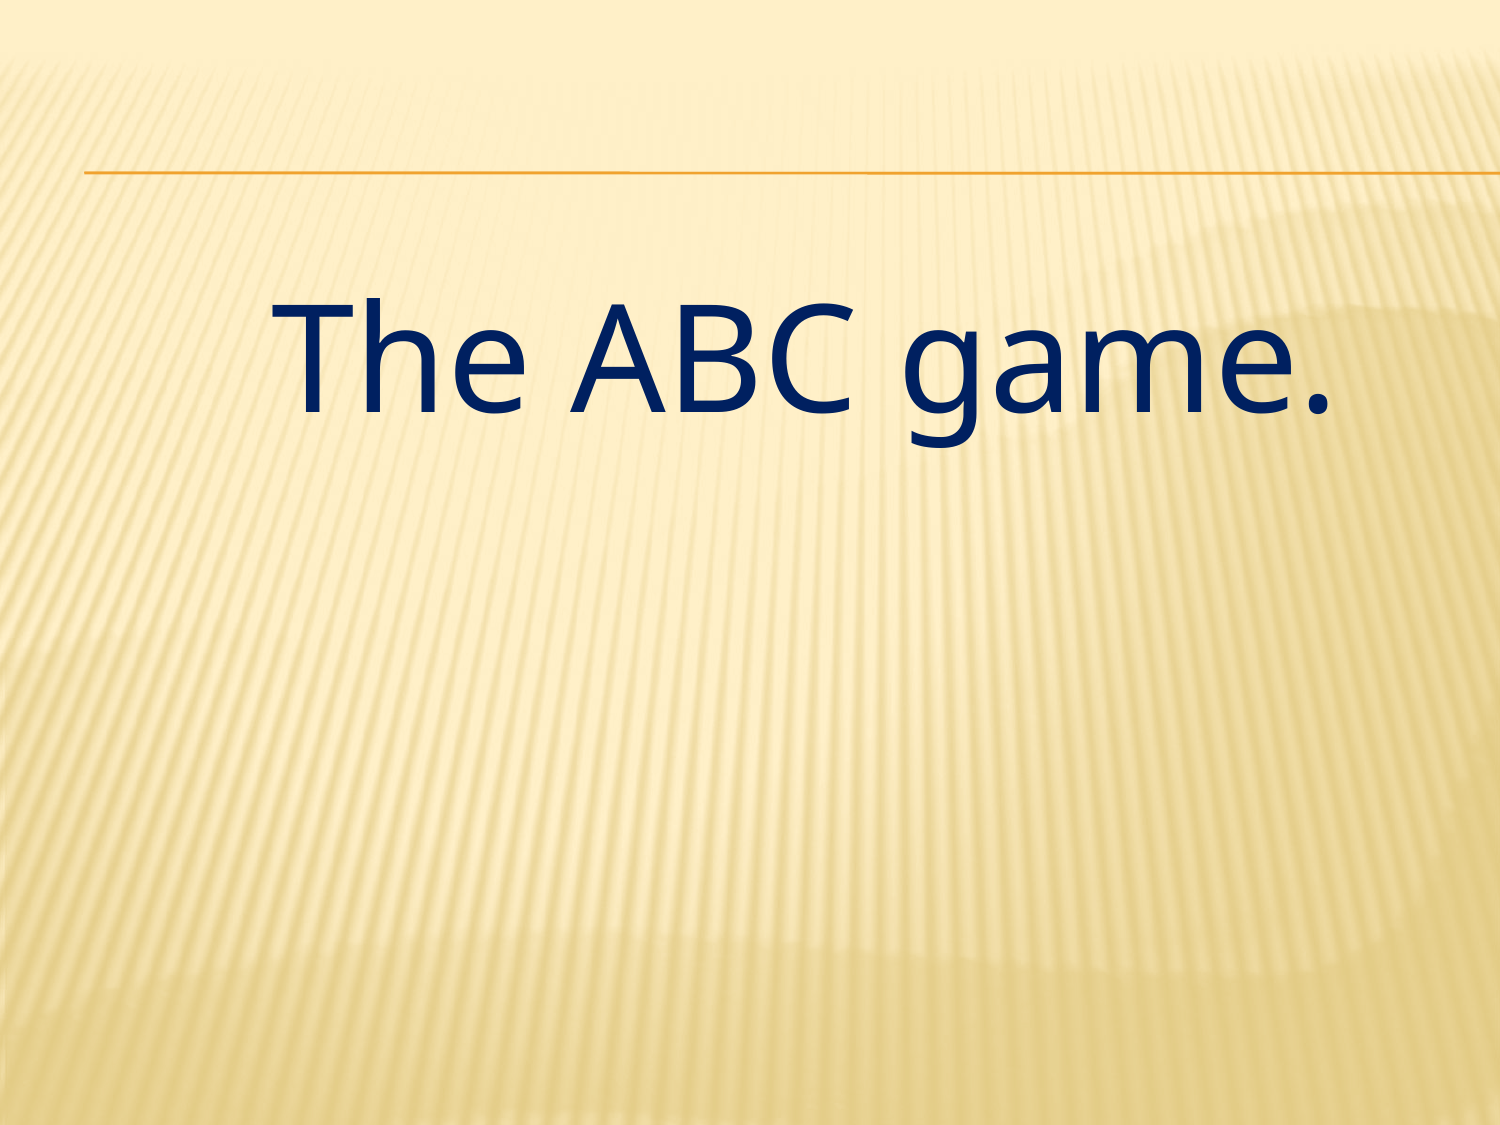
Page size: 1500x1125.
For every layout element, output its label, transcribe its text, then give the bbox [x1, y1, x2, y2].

list The ABC game. [50, 254, 1475, 998]
